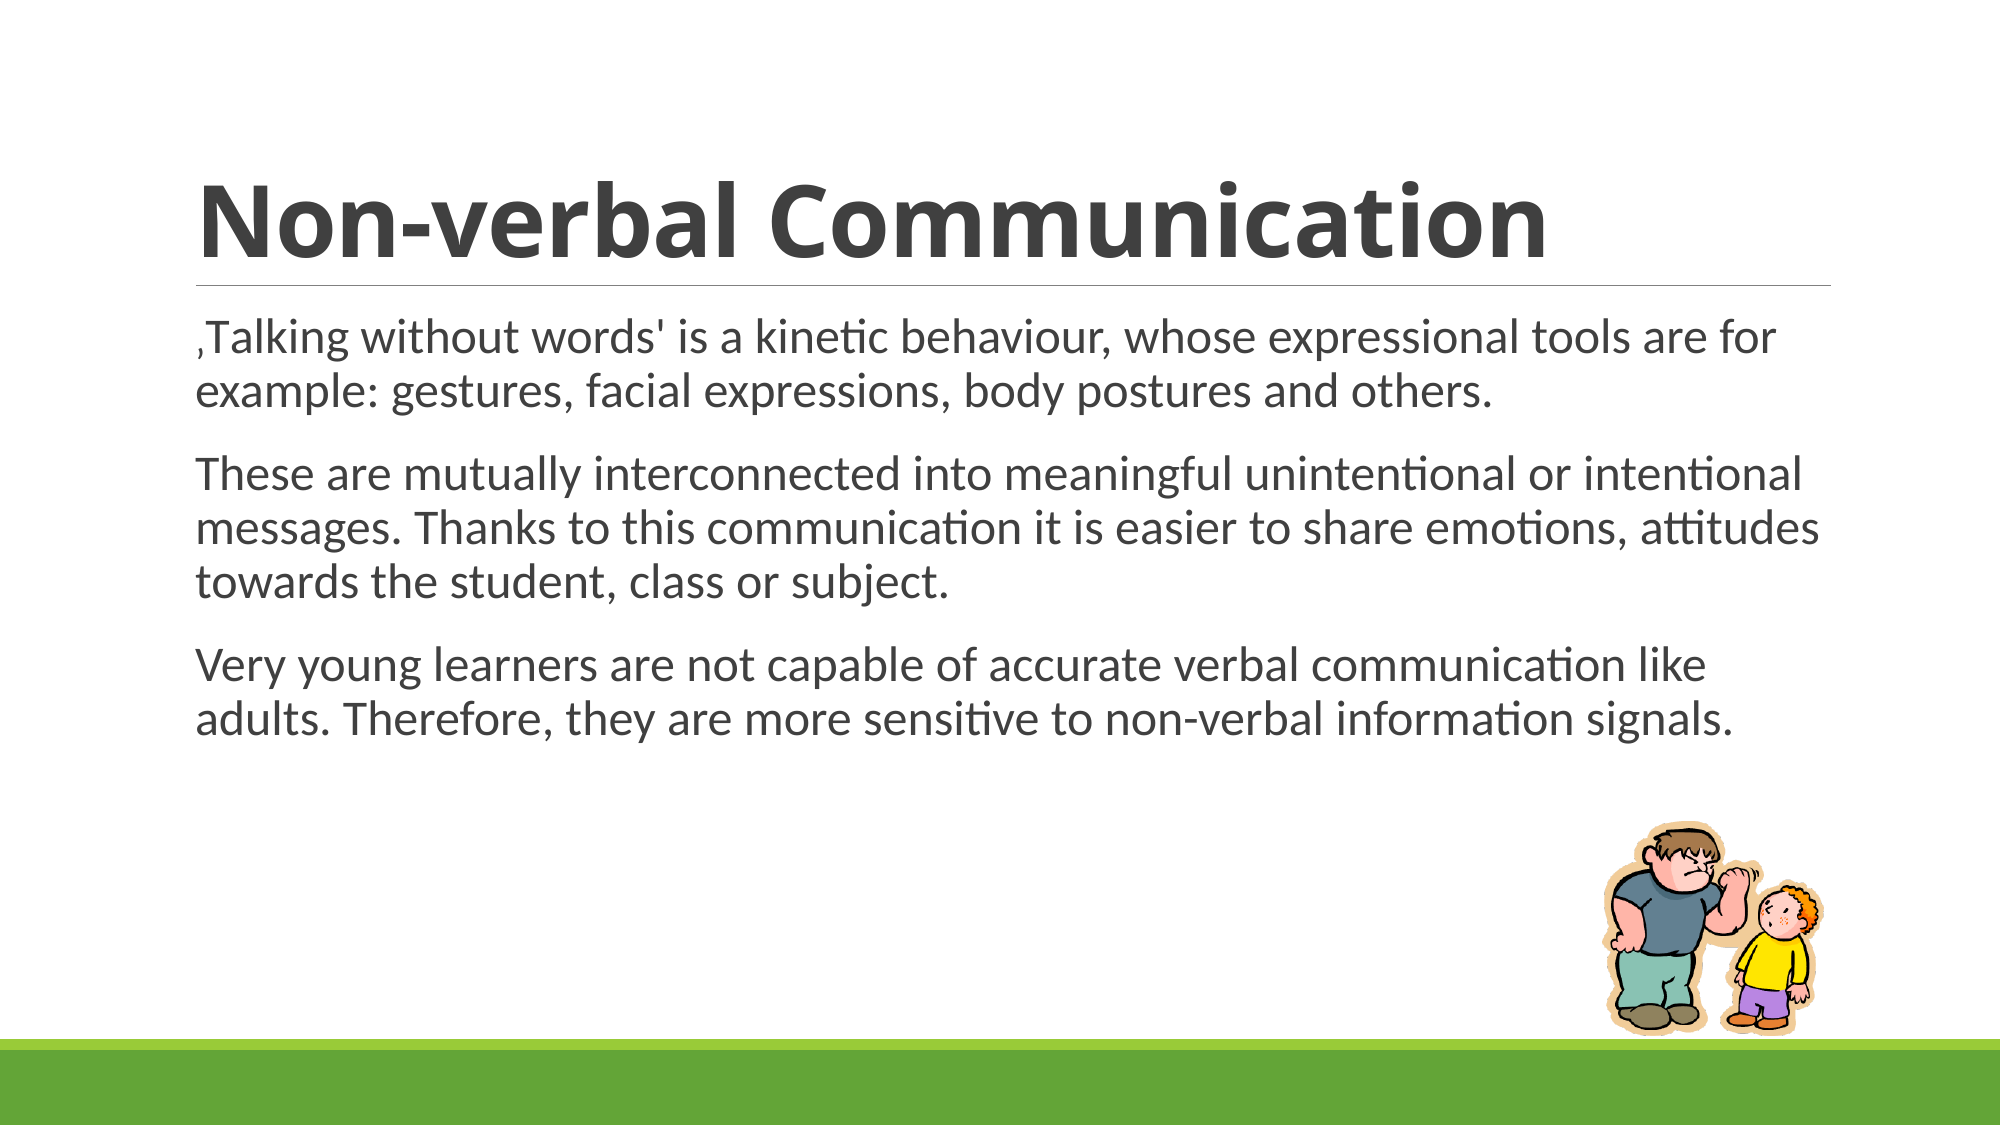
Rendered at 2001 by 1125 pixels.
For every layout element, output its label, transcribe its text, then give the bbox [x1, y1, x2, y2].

list ‚Talking without words' is a kinetic behaviour, whose expressional tools are for example: gestures, facial expressions, body postures and others. These are mutually interconnected into meaningful unintentional or intentional messages. Thanks to this communication it is easier to share emotions, attitudes towards the student, class or subject. Very young learners are not capable of accurate verbal communication like adults. Therefore, they are more sensitive to non-verbal information signals. [180, 302, 1830, 963]
picture [1602, 820, 1824, 1036]
title Non-verbal Communication [180, 47, 1830, 285]
